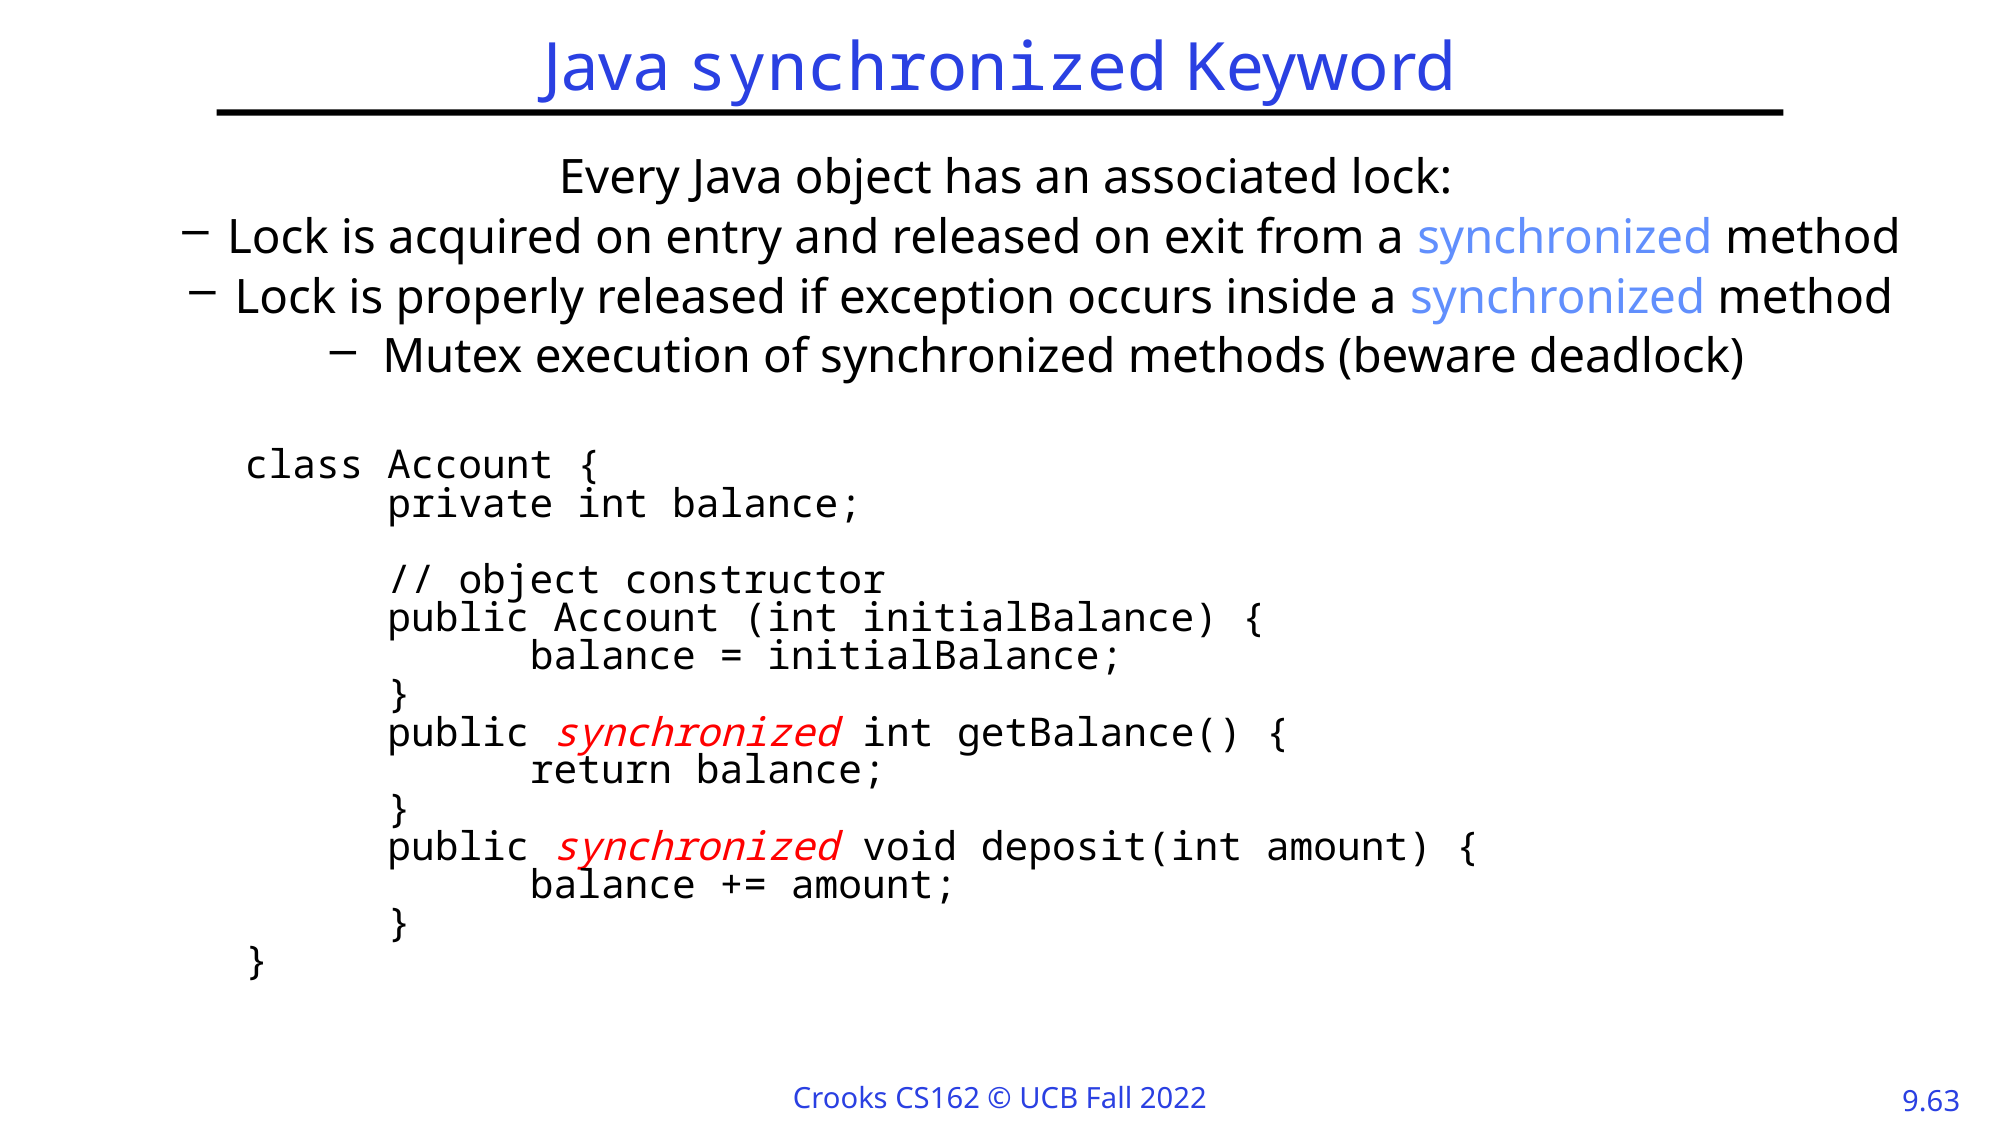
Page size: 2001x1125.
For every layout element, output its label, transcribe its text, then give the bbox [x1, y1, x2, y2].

title Java synchronized Keyword [216, 24, 1784, 113]
list Every Java object has an associated lock: Lock is acquired on entry and released on exit from a synchronized method Lock is properly released if exception occurs inside a synchronized method Mutex execution of synchronized methods (beware deadlock) class Account { private int balance; // object constructor public Account (int initialBalance) { balance = initialBalance; } public synchronized int getBalance() { return balance; } public synchronized void deposit(int amount) { balance += amount; } } [87, 149, 1925, 1013]
